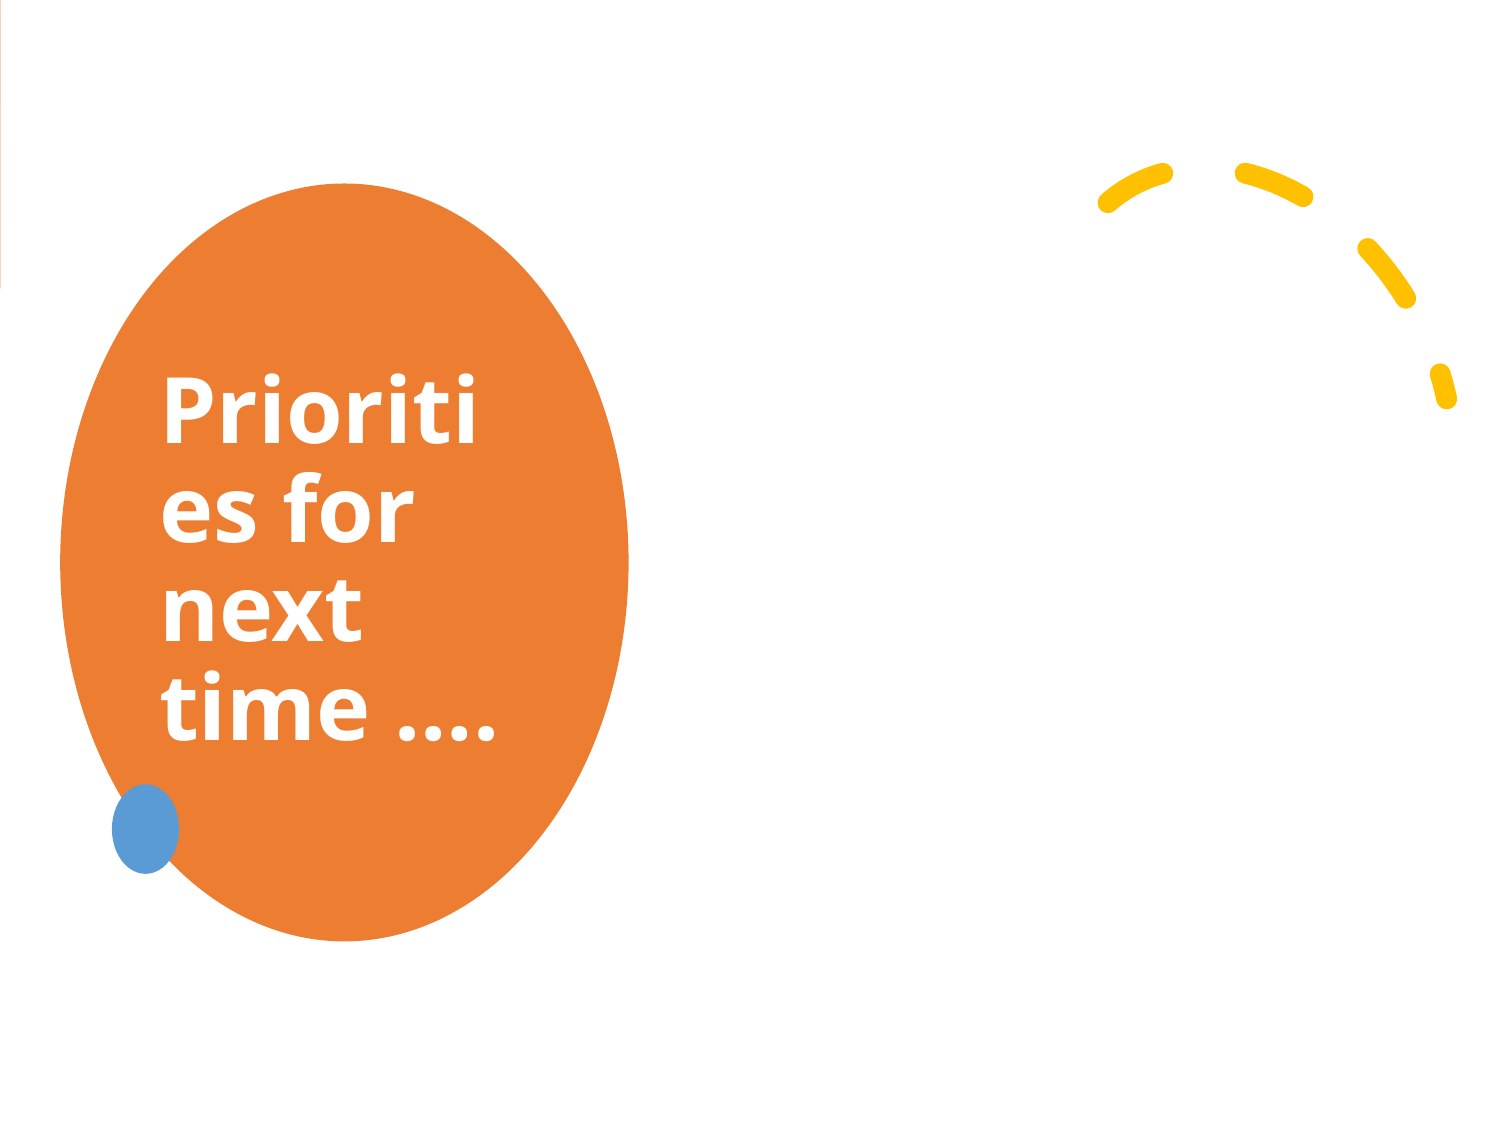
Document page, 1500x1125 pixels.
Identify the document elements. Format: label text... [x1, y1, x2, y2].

text_box [207, 182, 482, 229]
text_box [1107, 167, 1448, 400]
text_box [543, 289, 630, 836]
title Priorities for next time …. [144, 229, 543, 896]
text_box [207, 896, 481, 943]
text_box [59, 292, 144, 798]
text_box [110, 783, 181, 875]
text_box [0, 0, 1500, 1125]
